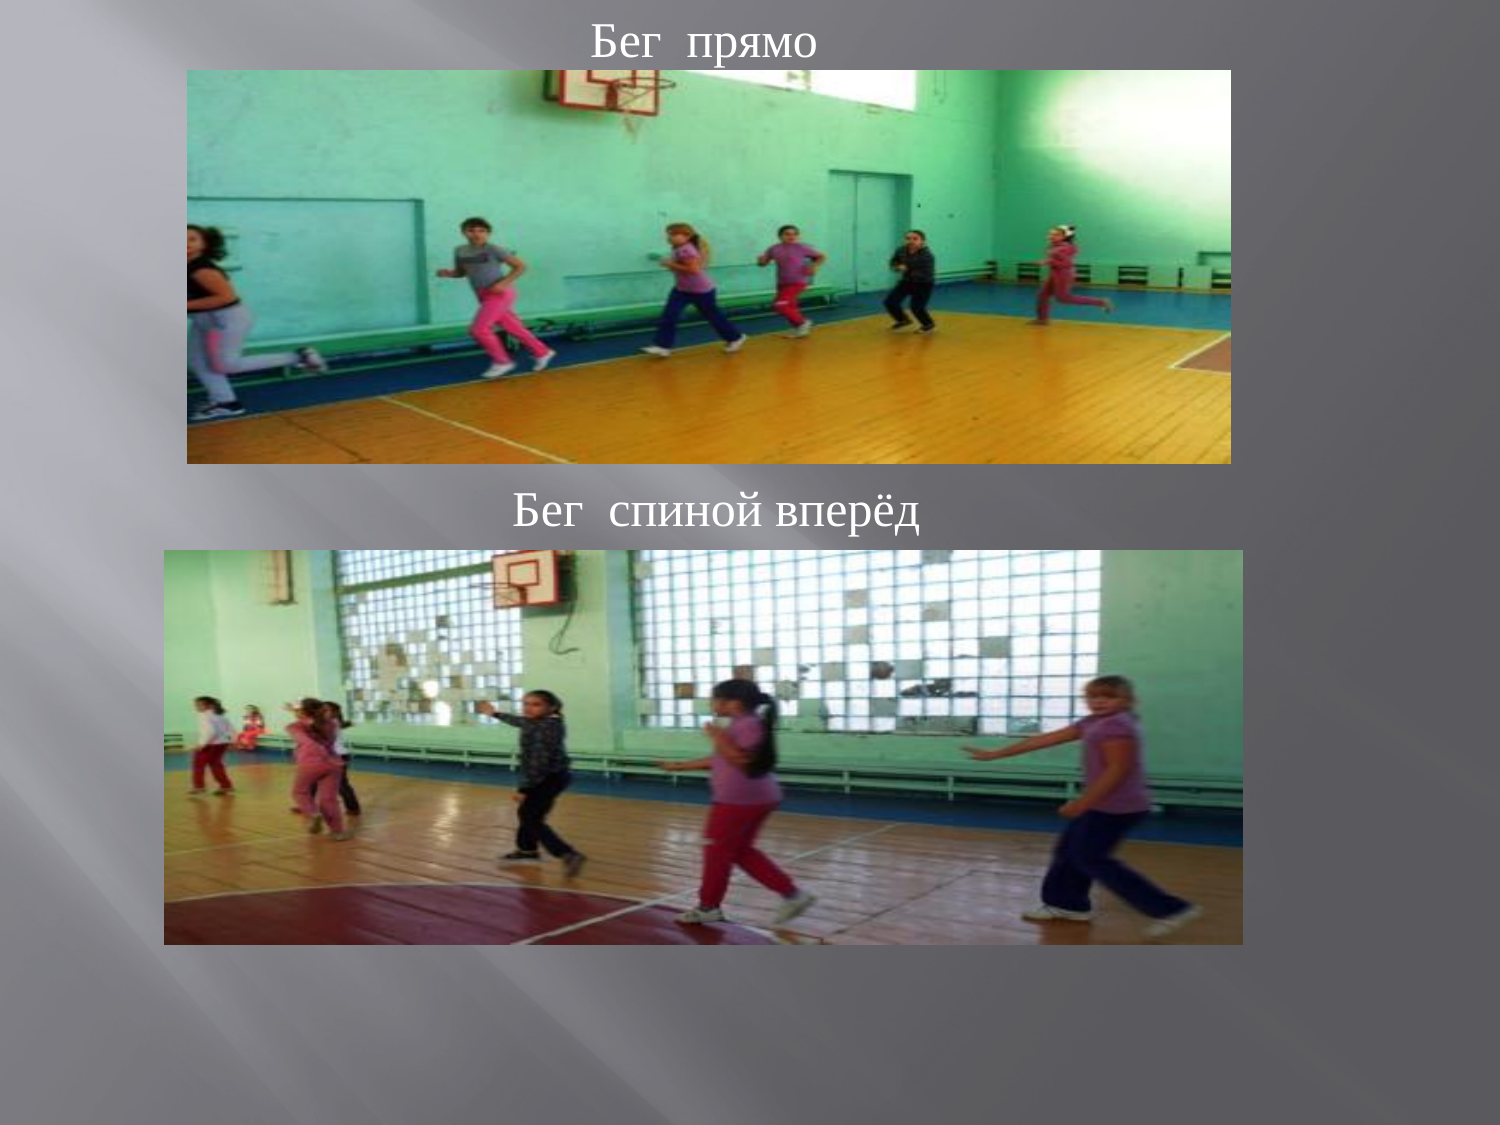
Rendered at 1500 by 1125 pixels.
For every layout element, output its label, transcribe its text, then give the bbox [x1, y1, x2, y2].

picture [187, 70, 1231, 465]
text_box Бег прямо [575, 0, 834, 70]
picture [163, 550, 1243, 945]
text_box Бег спиной вперёд [497, 508, 949, 544]
